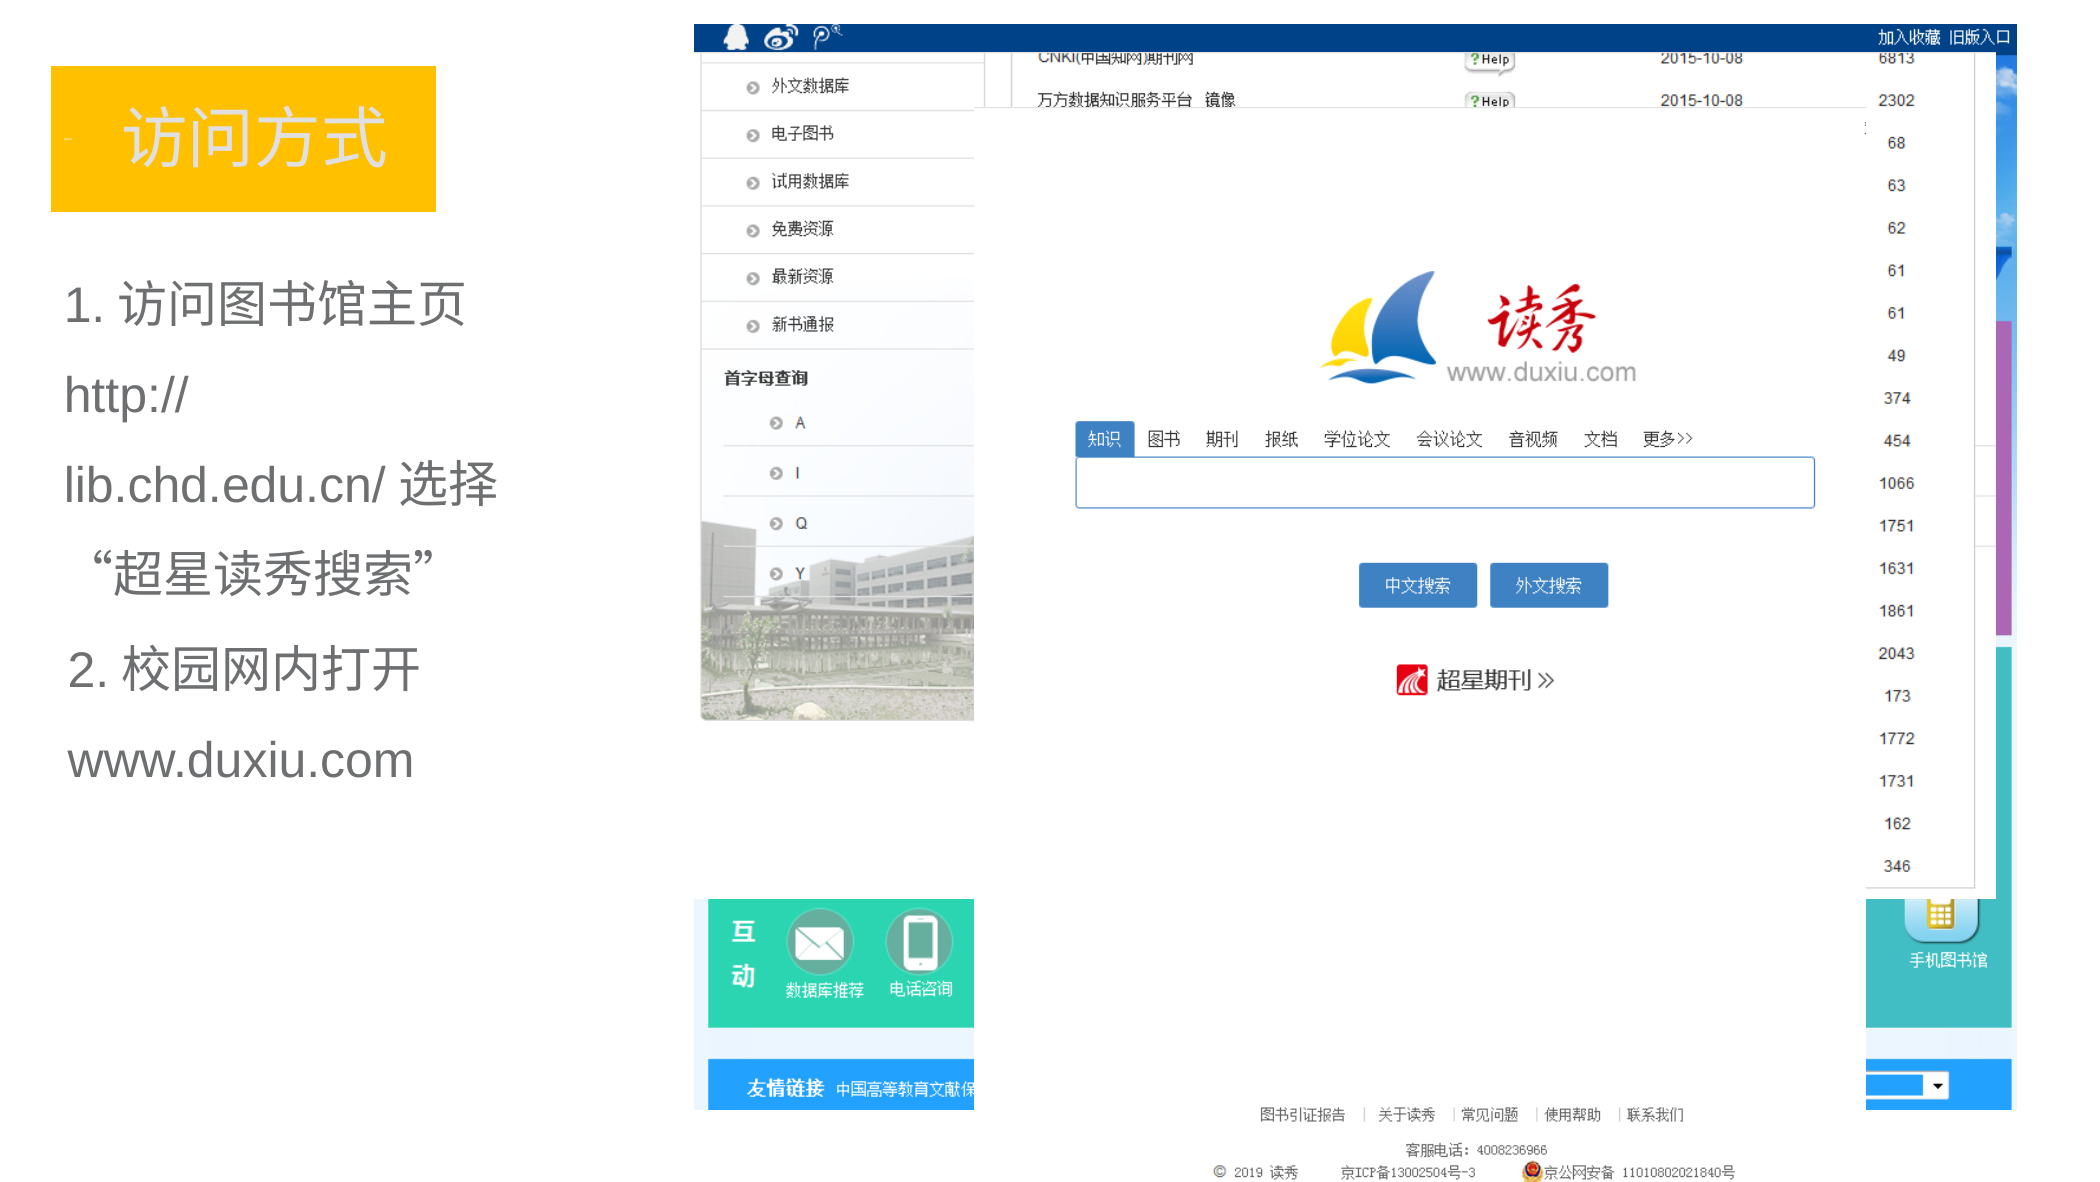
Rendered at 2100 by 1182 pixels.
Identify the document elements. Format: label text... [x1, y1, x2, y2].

picture [694, 24, 2017, 1182]
text_box 2.校园网内打开 www.duxiu.com [52, 599, 470, 795]
text_box 1.访问图书馆主页 http://lib.chd.edu.cn/选择“超星读秀搜索” [49, 234, 548, 610]
text_box 访问方式 [48, 63, 439, 215]
text_box 访问方式 [49, 88, 438, 183]
